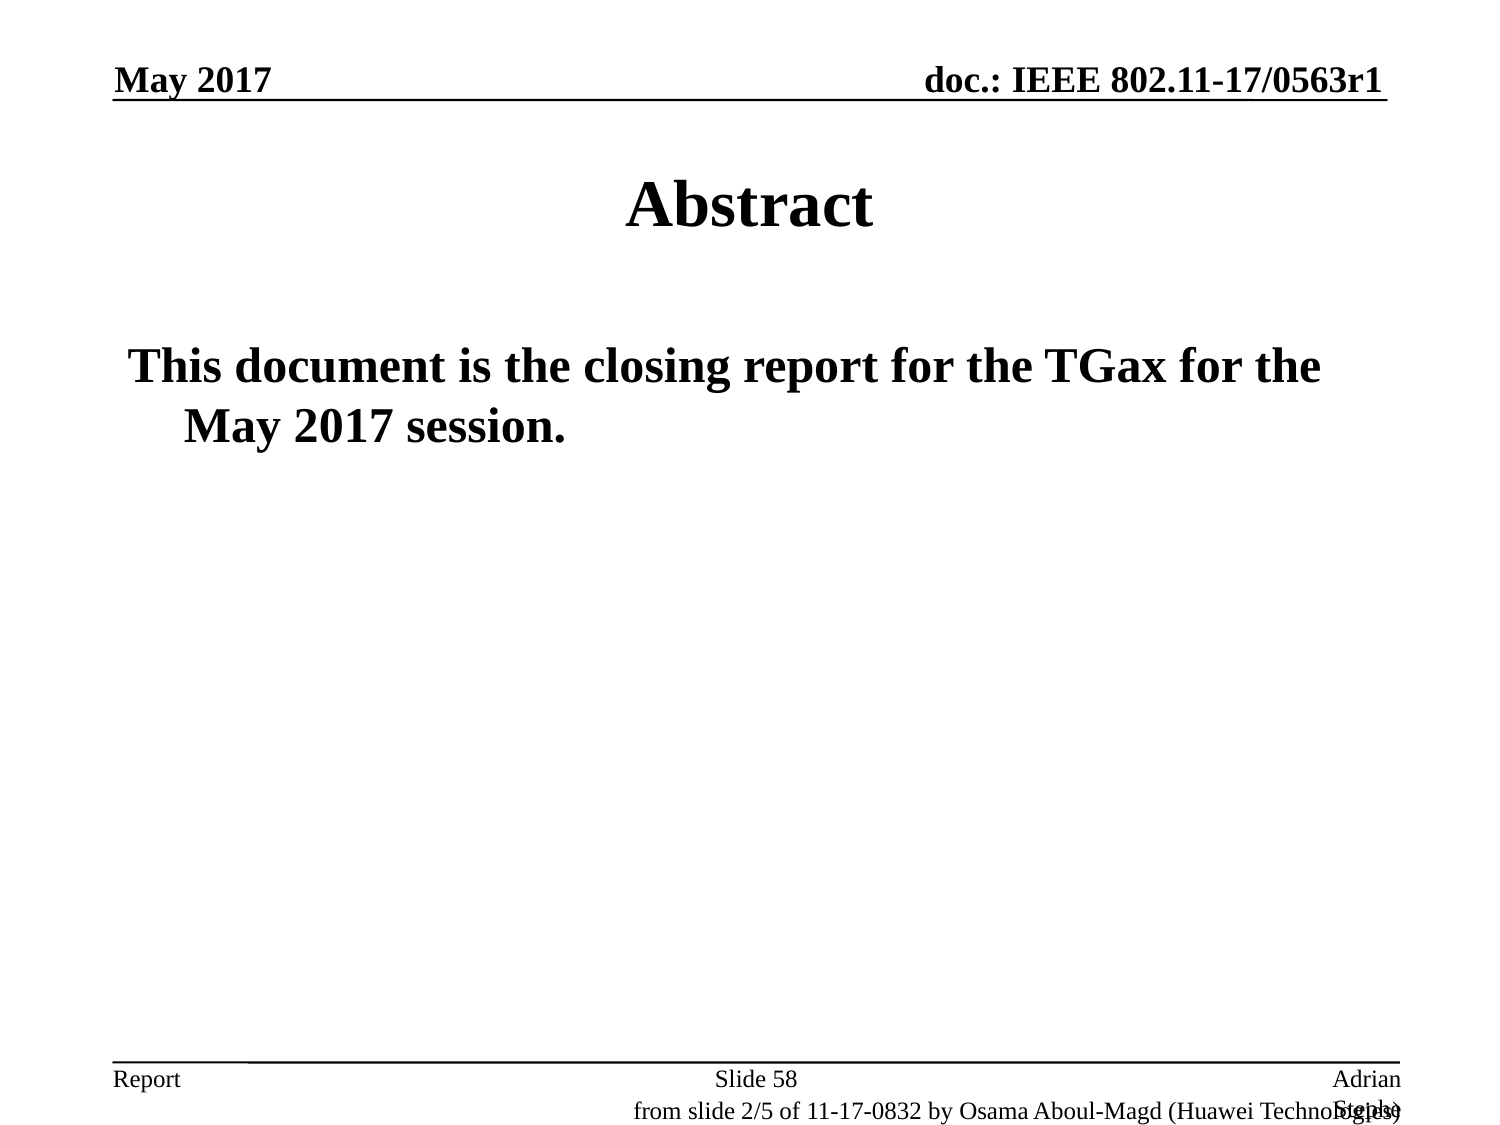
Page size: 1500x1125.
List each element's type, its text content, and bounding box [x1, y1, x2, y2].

slide_number Slide 58 [711, 1061, 801, 1087]
list This document is the closing report for the TGax for the May 2017 session. [112, 324, 1388, 1000]
text_box from slide 2/5 of 11-17-0832 by Osama Aboul-Magd (Huawei Technologies) [343, 1087, 1417, 1125]
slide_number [114, 54, 374, 101]
footer Adrian Stephens, Intel Corporation [1324, 1061, 1402, 1087]
title Abstract [112, 112, 1388, 288]
